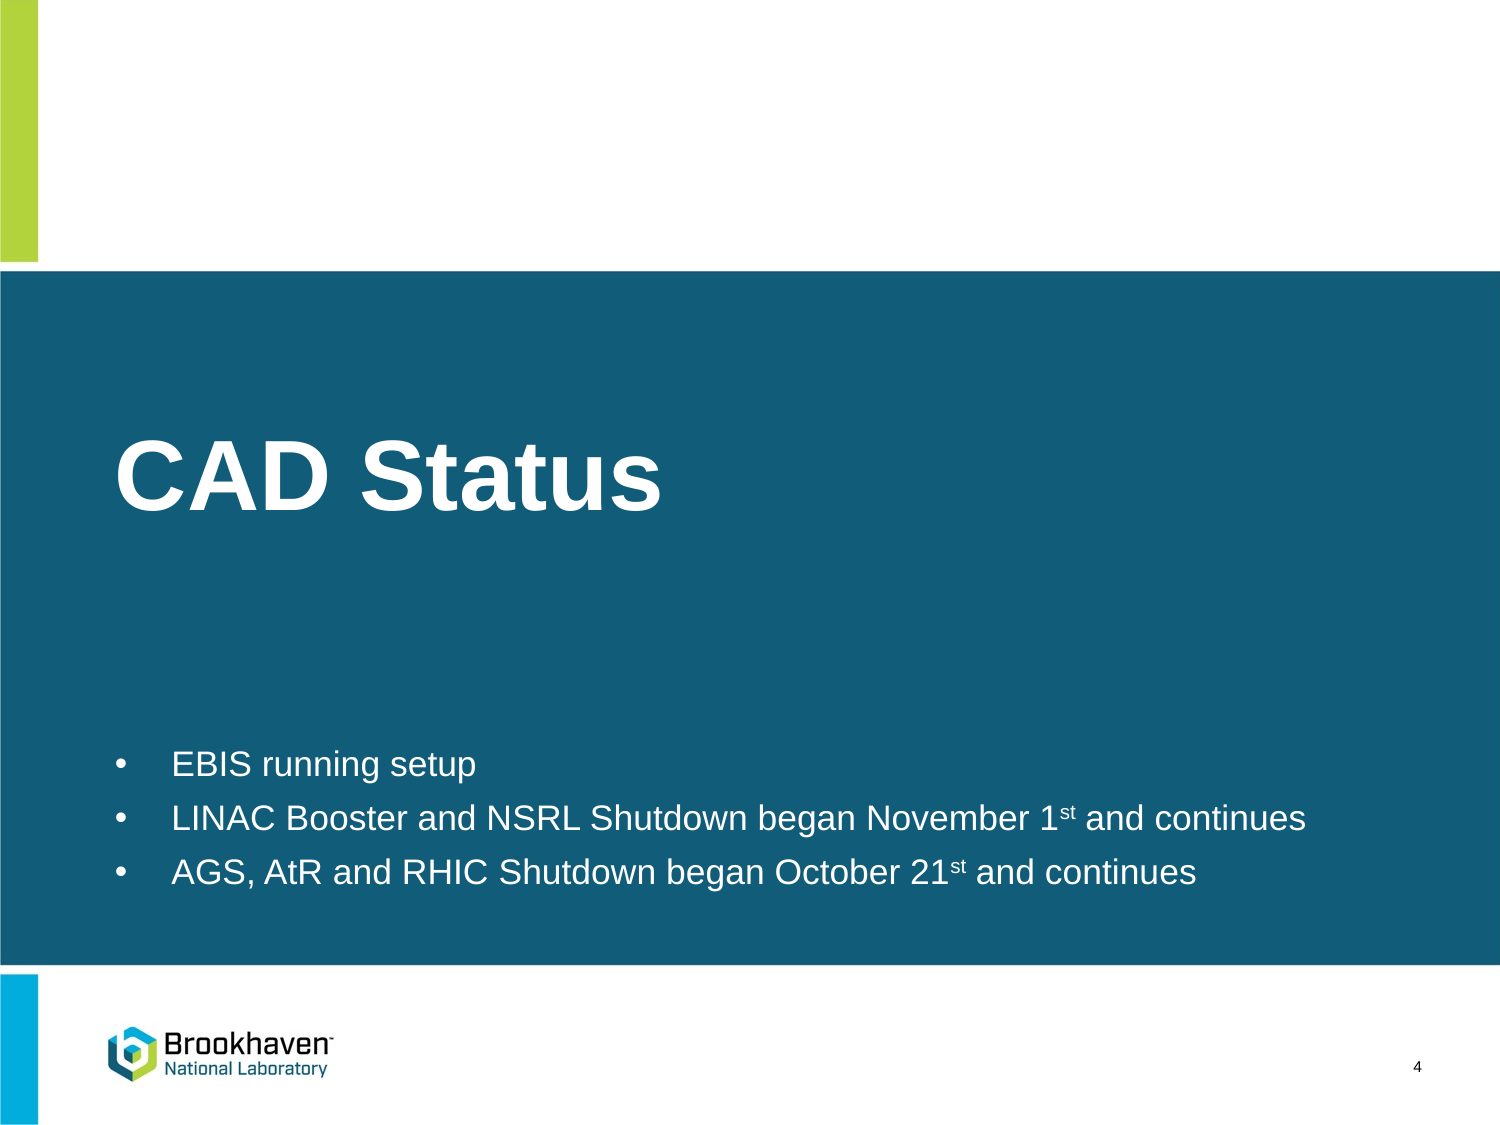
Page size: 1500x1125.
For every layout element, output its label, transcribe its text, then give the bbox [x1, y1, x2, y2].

picture [0, 0, 1500, 1125]
list EBIS running setup LINAC Booster and NSRL Shutdown began November 1st and continues AGS, AtR and RHIC Shutdown began October 21st and continues [100, 738, 1372, 946]
title CAD Status [100, 416, 1372, 737]
slide_number 4 [1376, 1036, 1430, 1097]
